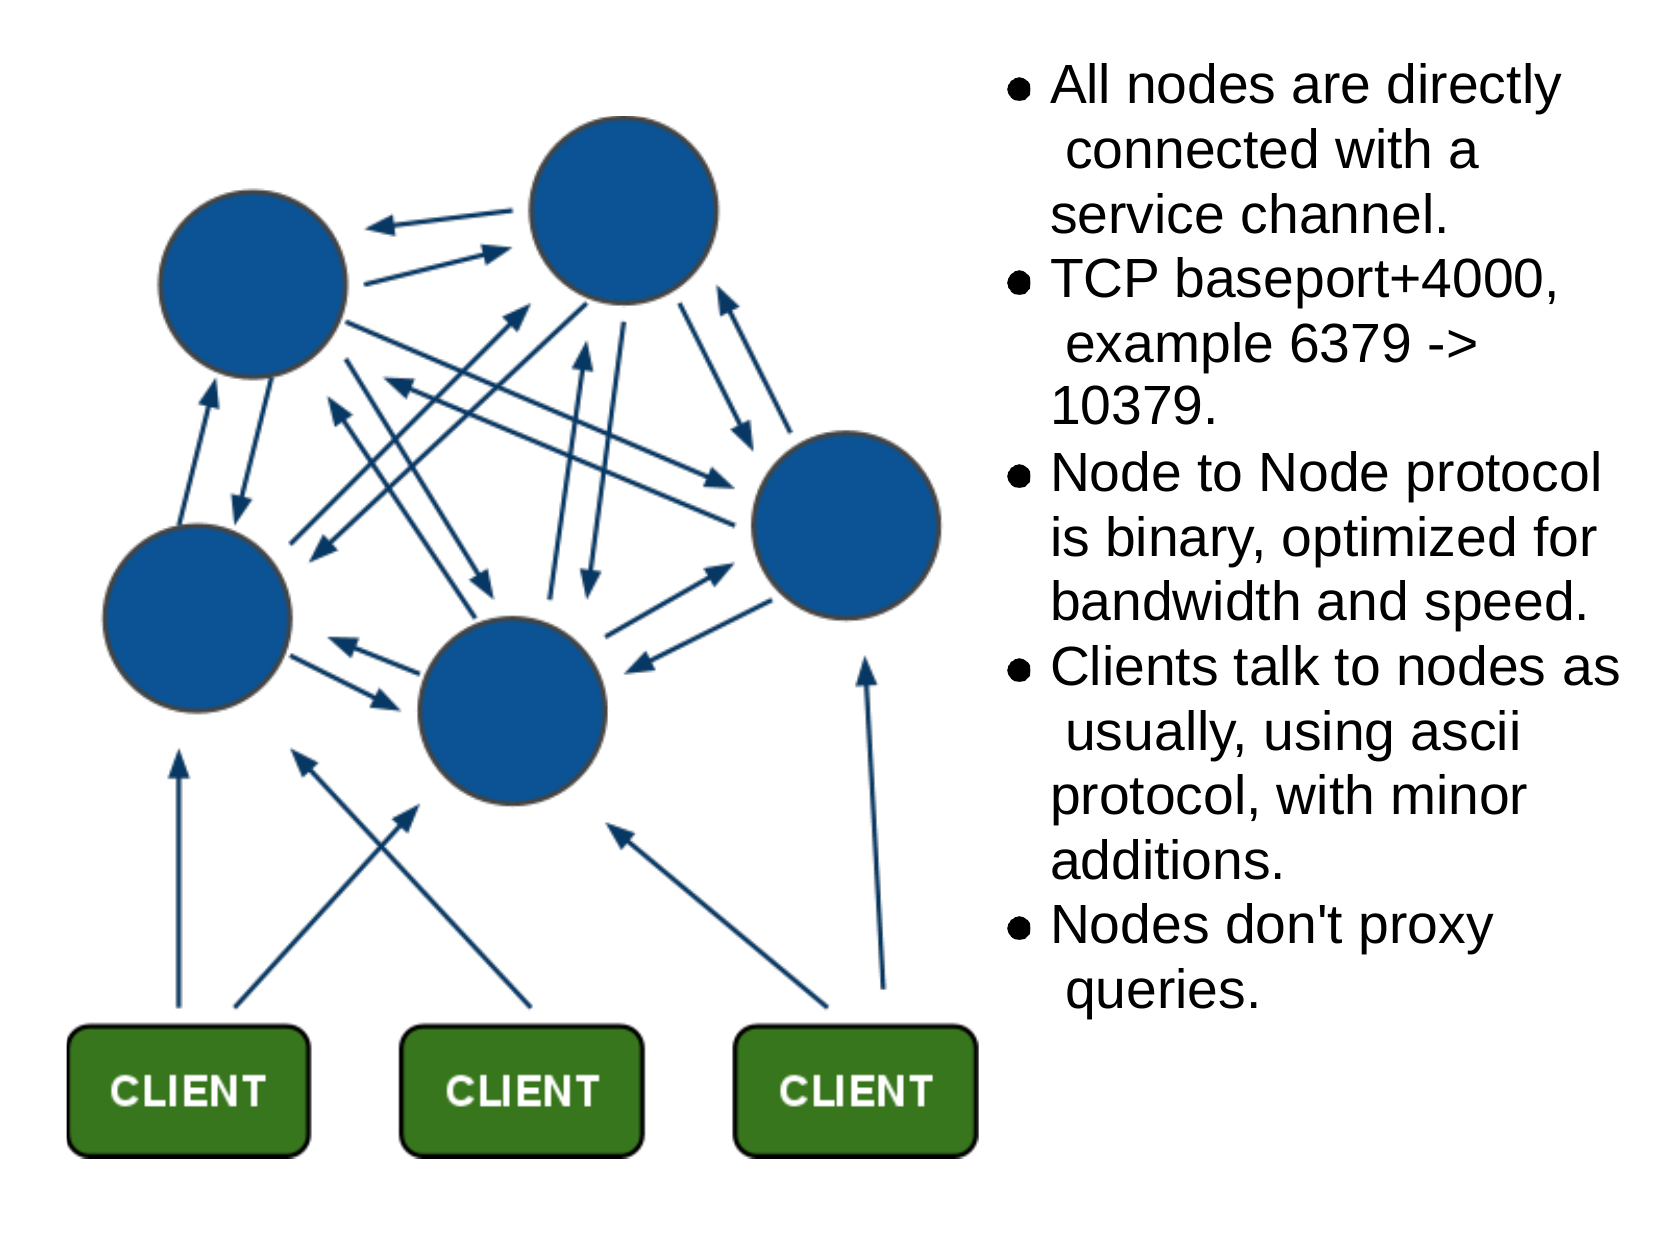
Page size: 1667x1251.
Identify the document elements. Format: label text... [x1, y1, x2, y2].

picture [1007, 77, 1031, 101]
picture [1007, 658, 1031, 682]
picture [66, 116, 979, 1159]
picture [1007, 916, 1031, 940]
text_box All nodes are directly connected with a service channel. TCP baseport+4000, example 6379 -> 10379. Node to Node protocol is binary, optimized for bandwidth and speed. Clients talk to nodes as usually, using ascii protocol, with minor additions. Nodes don't proxy queries. [1047, 44, 1626, 1020]
picture [1007, 270, 1031, 295]
picture [1007, 464, 1031, 488]
